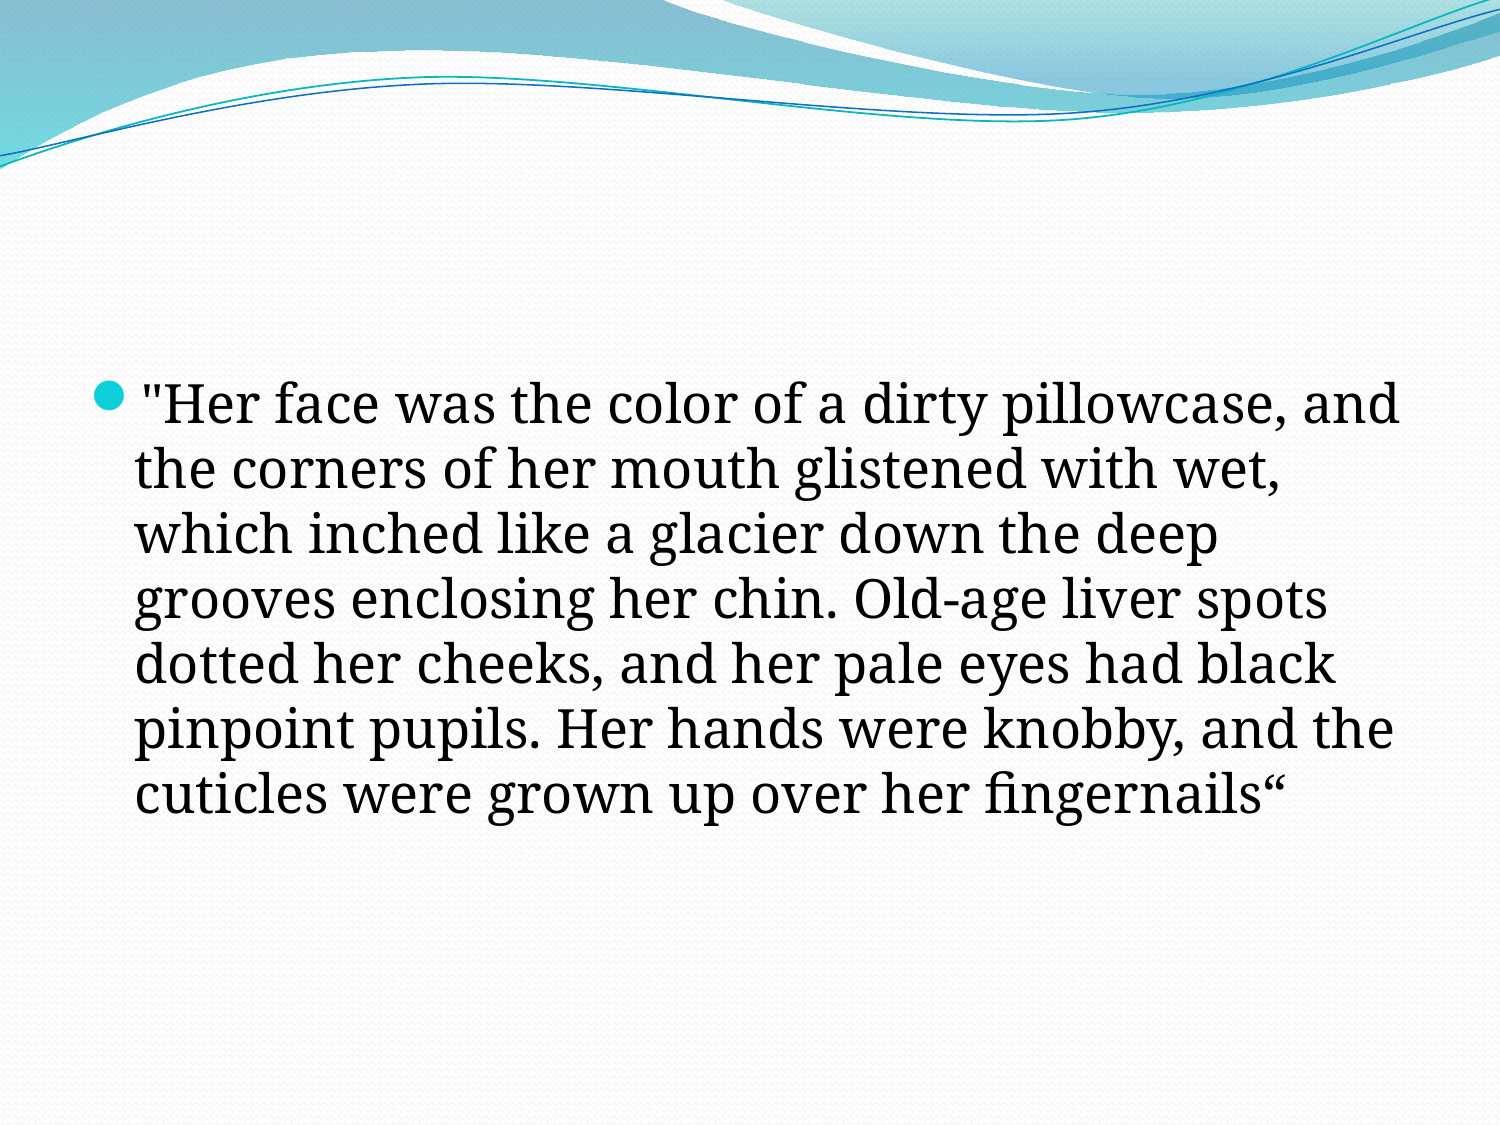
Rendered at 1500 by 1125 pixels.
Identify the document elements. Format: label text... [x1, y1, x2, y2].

list "Her face was the color of a dirty pillowcase, and the corners of her mouth glistened with wet, which inched like a glacier down the deep grooves enclosing her chin. Old-age liver spots dotted her cheeks, and her pale eyes had black pinpoint pupils. Her hands were knobby, and the cuticles were grown up over her fingernails“ [75, 362, 1425, 1038]
